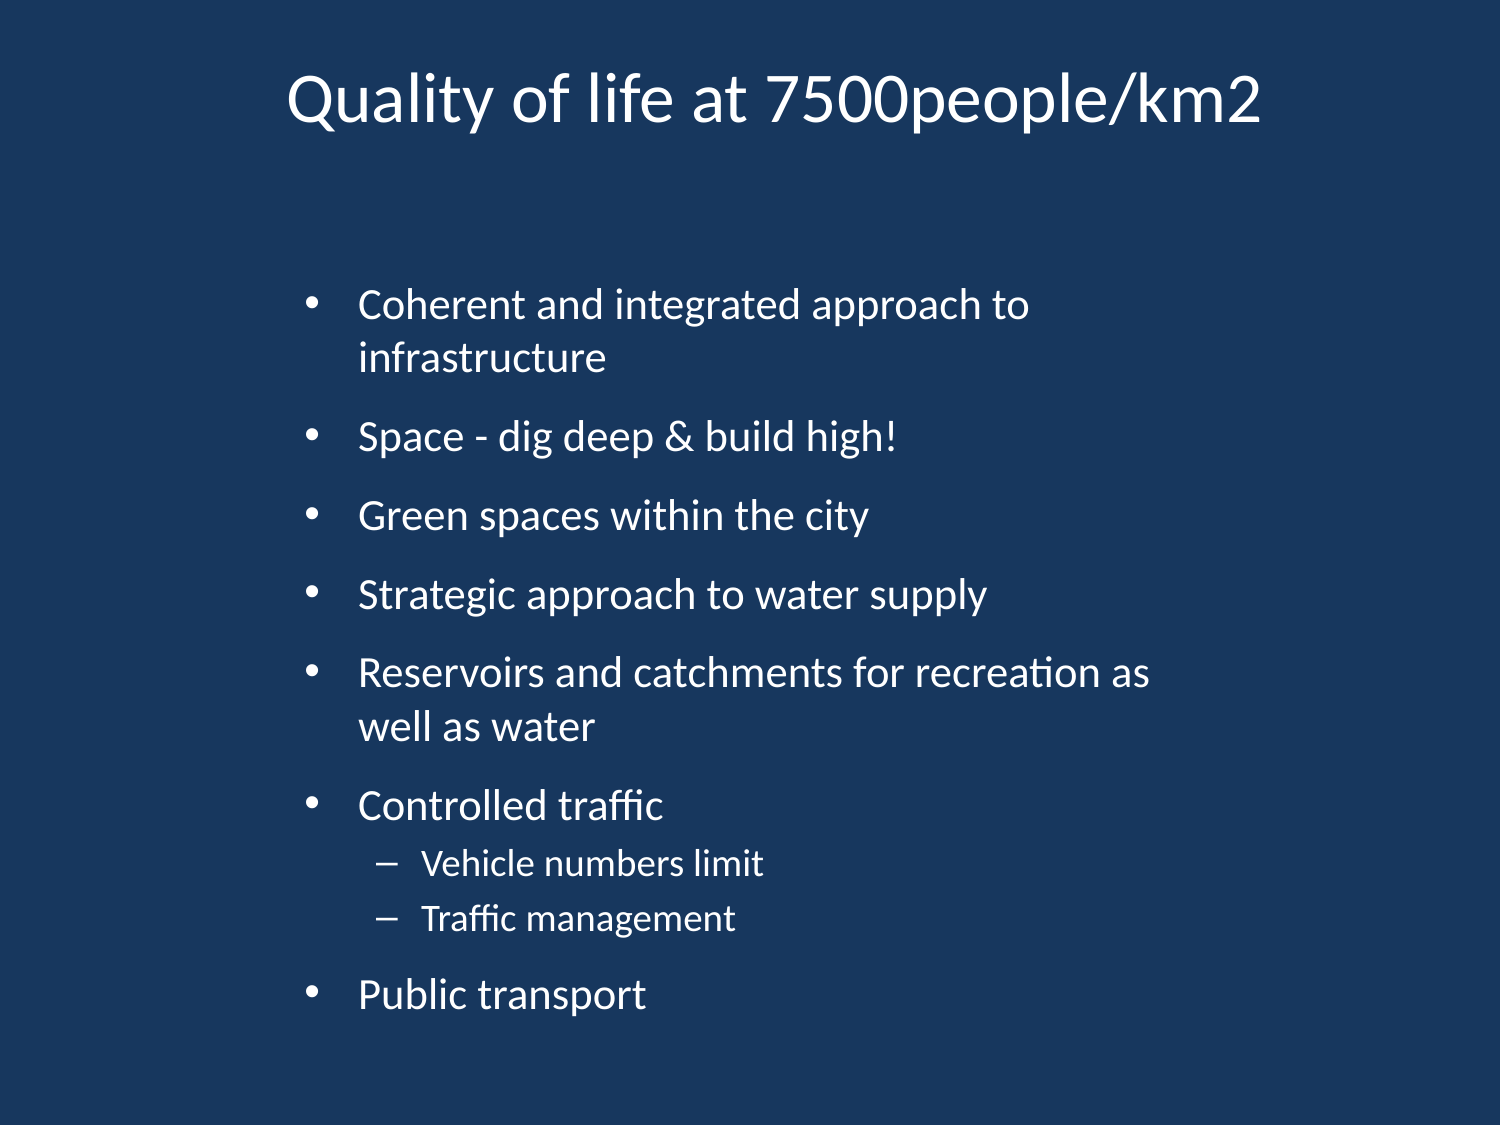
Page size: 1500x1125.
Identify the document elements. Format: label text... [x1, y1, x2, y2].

list Coherent and integrated approach to infrastructure Space - dig deep & build high! Green spaces within the city Strategic approach to water supply Reservoirs and catchments for recreation as well as water Controlled traffic Vehicle numbers limit Traffic management Public transport [289, 267, 1225, 1035]
title Quality of life at 7500people/km2 [100, 42, 1451, 231]
